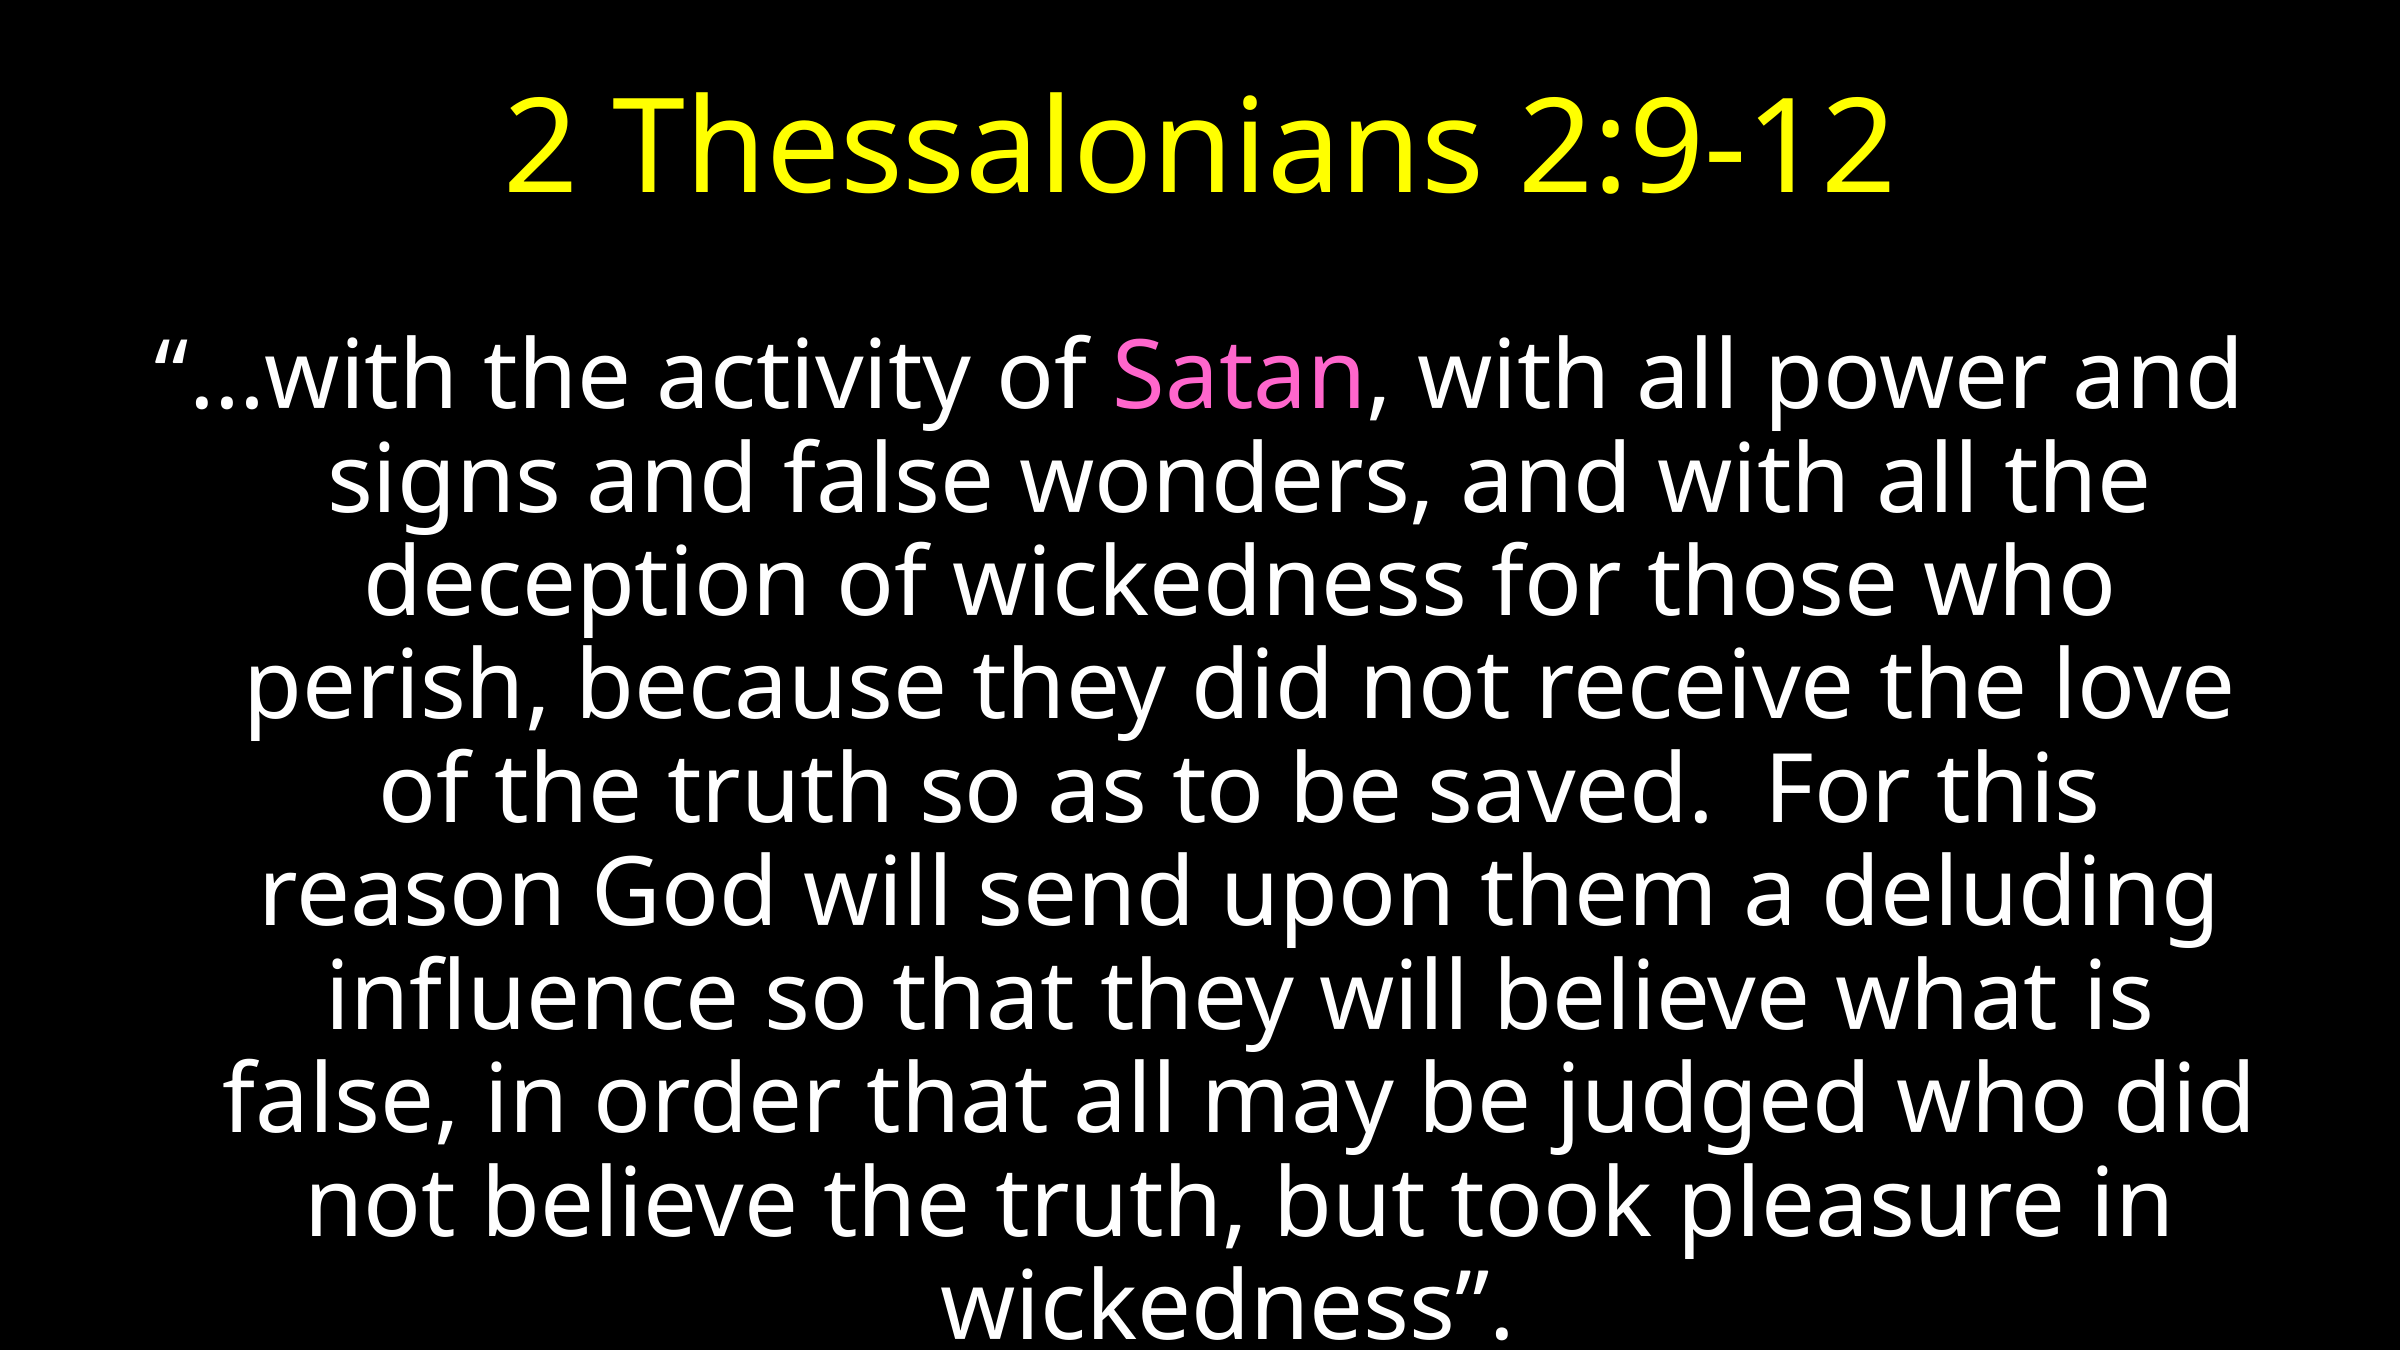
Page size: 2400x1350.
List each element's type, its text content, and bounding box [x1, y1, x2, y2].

title 2 Thessalonians 2:9-12 [0, 0, 2400, 280]
list “…with the activity of Satan, with all power and signs and false wonders, and with all the deception of wickedness for those who perish, because they did not receive the love of the truth so as to be saved. For this reason God will send upon them a deluding influence so that they will believe what is false, in order that all may be judged who did not believe the truth, but took pleasure in wickedness”. [120, 315, 2280, 1350]
